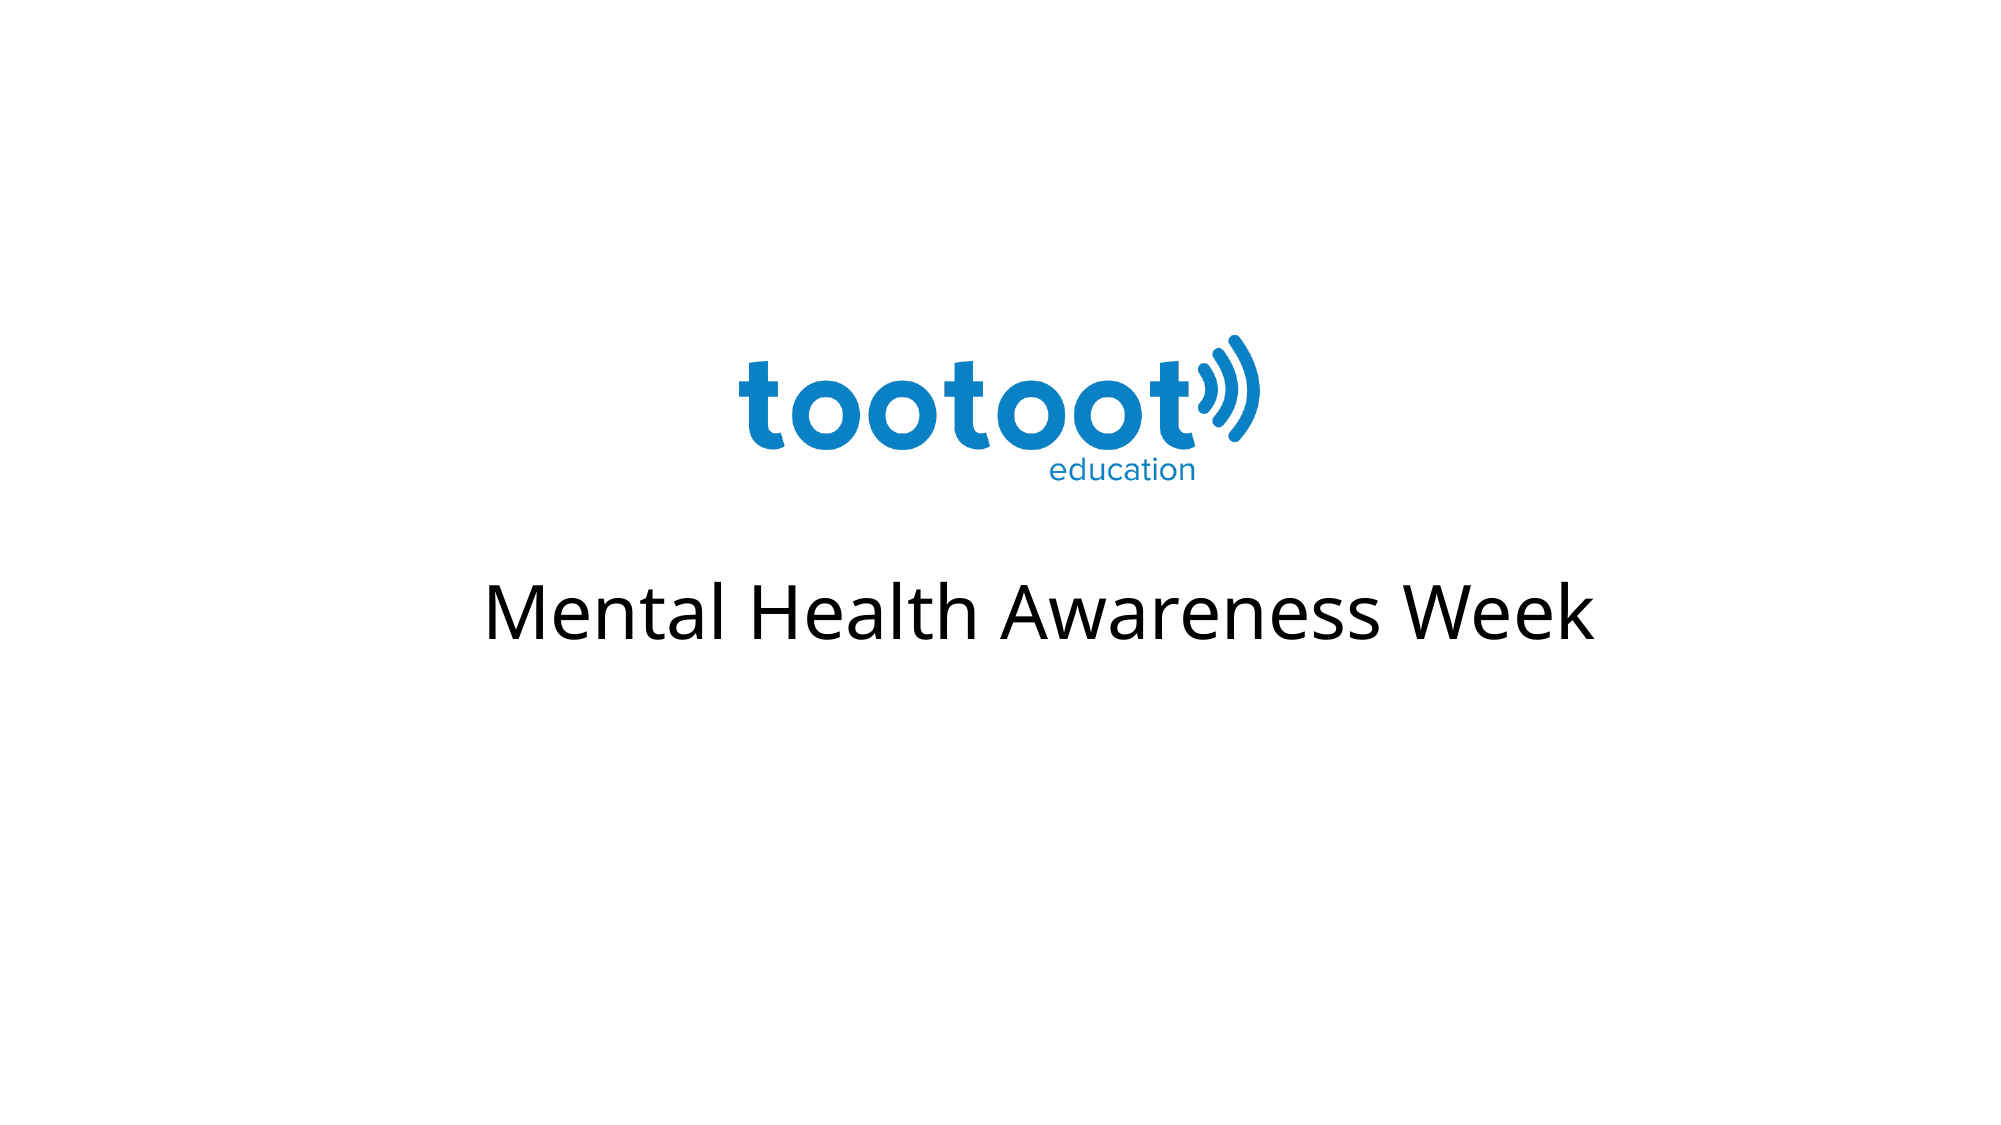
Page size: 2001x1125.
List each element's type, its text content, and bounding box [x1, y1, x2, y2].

picture [739, 334, 1261, 486]
subtitle Mental Health Awareness Week [79, 457, 2000, 667]
